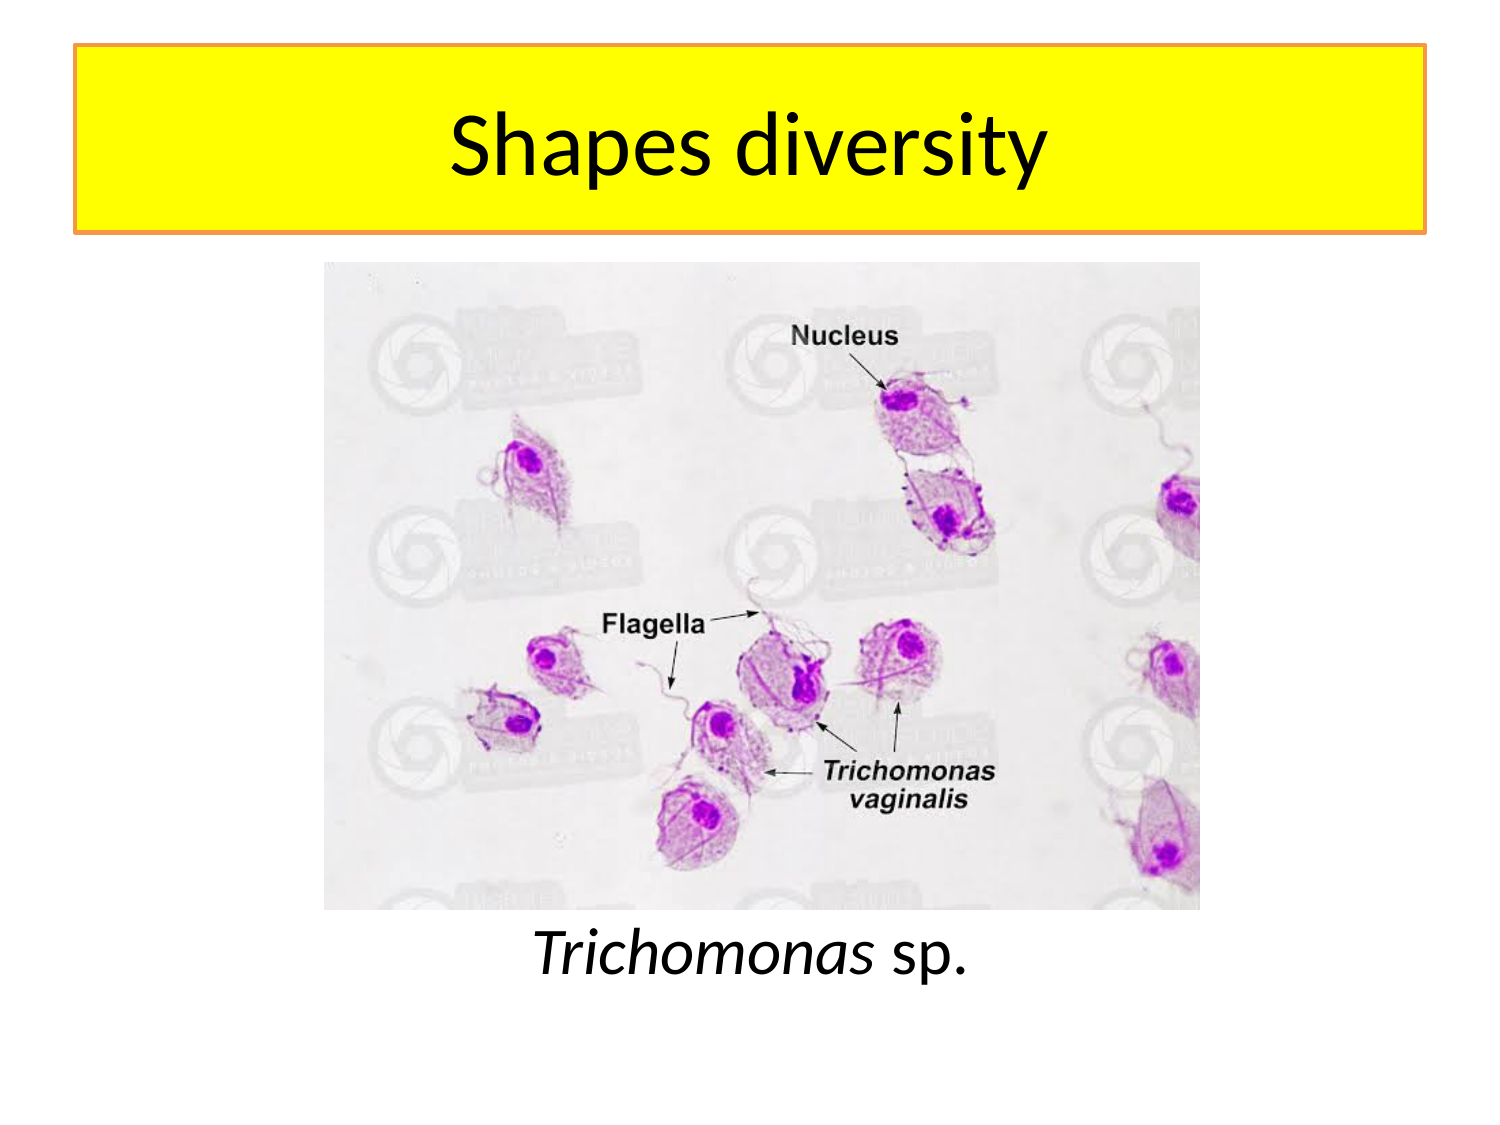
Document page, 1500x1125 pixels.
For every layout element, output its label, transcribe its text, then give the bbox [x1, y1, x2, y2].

list Trichomonas sp. [75, 900, 1425, 1005]
picture [324, 262, 1201, 910]
title Shapes diversity [73, 43, 1427, 235]
